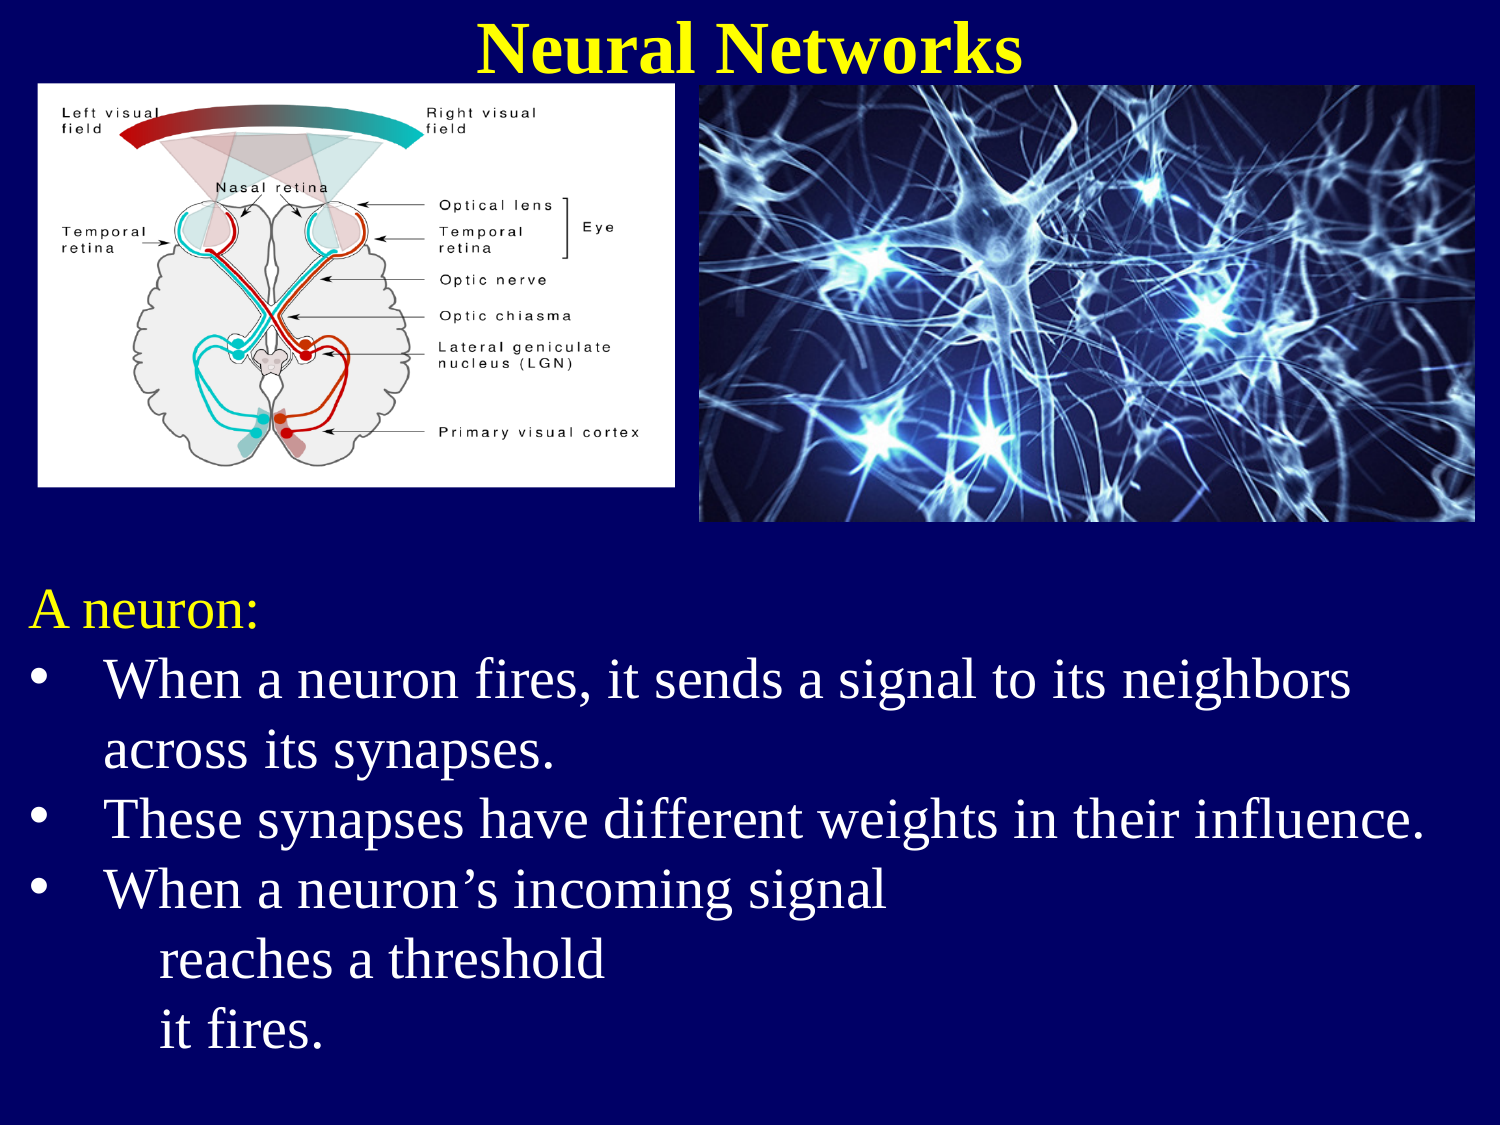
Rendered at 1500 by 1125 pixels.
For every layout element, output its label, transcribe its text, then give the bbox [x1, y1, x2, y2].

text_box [37, 83, 676, 488]
text_box Neural Networks [112, 0, 1388, 138]
picture [699, 85, 1476, 523]
text_box A neuron: When a neuron fires, it sends a signal to its neighbors across its synapses. These synapses have different weights in their influence. When a neuron’s incoming signal reaches a threshold it fires. [0, 562, 1500, 1068]
